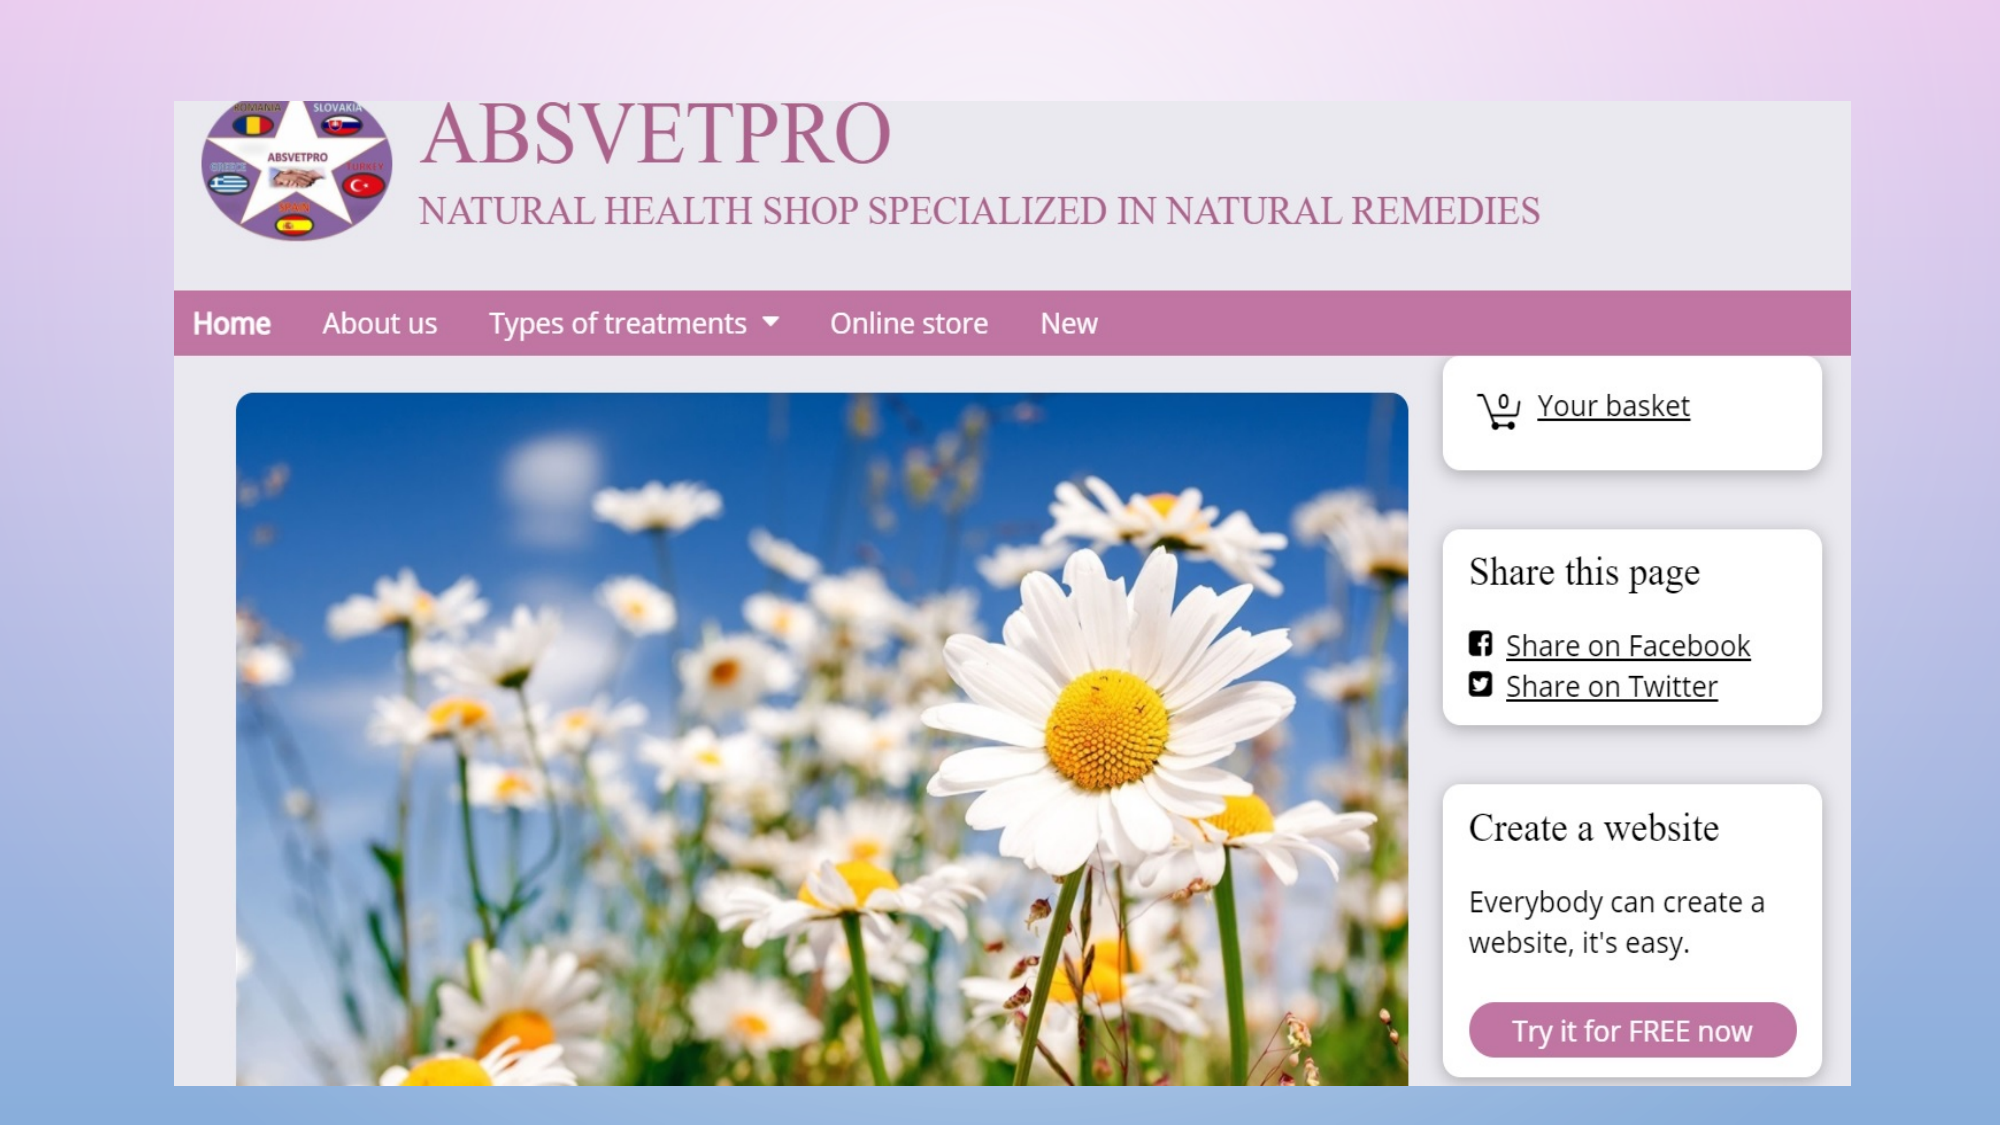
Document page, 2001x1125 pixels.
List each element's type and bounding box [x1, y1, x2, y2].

list [174, 101, 1851, 1087]
